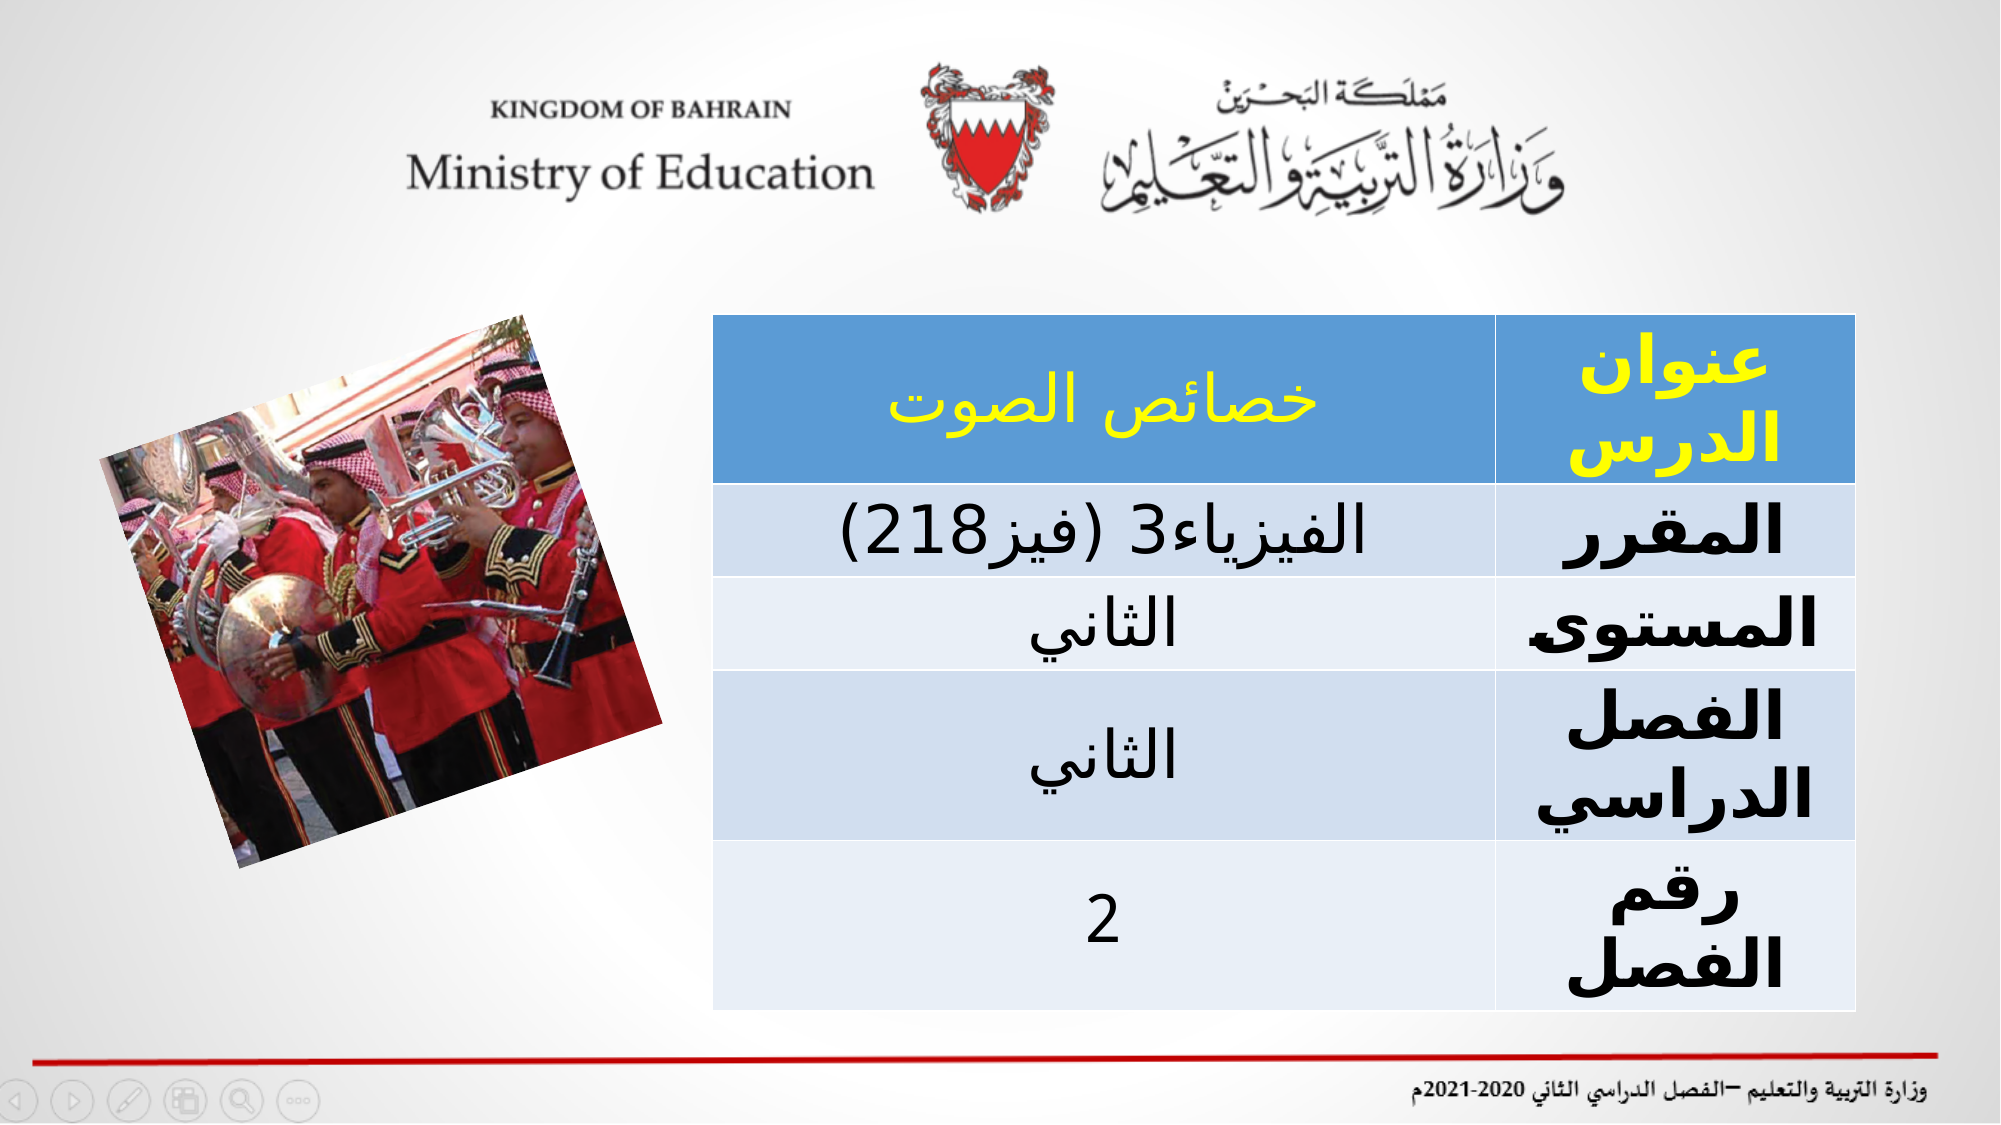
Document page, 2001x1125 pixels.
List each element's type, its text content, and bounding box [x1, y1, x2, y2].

table_cell 2 [713, 841, 1495, 1010]
table_cell الفصل الدراسي [1496, 671, 1855, 840]
table_cell المقرر [1496, 485, 1855, 576]
table_cell الثاني [713, 671, 1495, 840]
table_header خصائص الصوت [713, 315, 1495, 483]
table_header عنوان الدرس [1496, 315, 1855, 483]
table_cell الفيزياء3 (فيز218) [713, 485, 1495, 576]
table_cell المستوى [1496, 578, 1855, 669]
table_cell الثاني [713, 578, 1495, 669]
table_cell رقم الفصل [1496, 841, 1855, 1010]
picture [0, 0, 2001, 1125]
